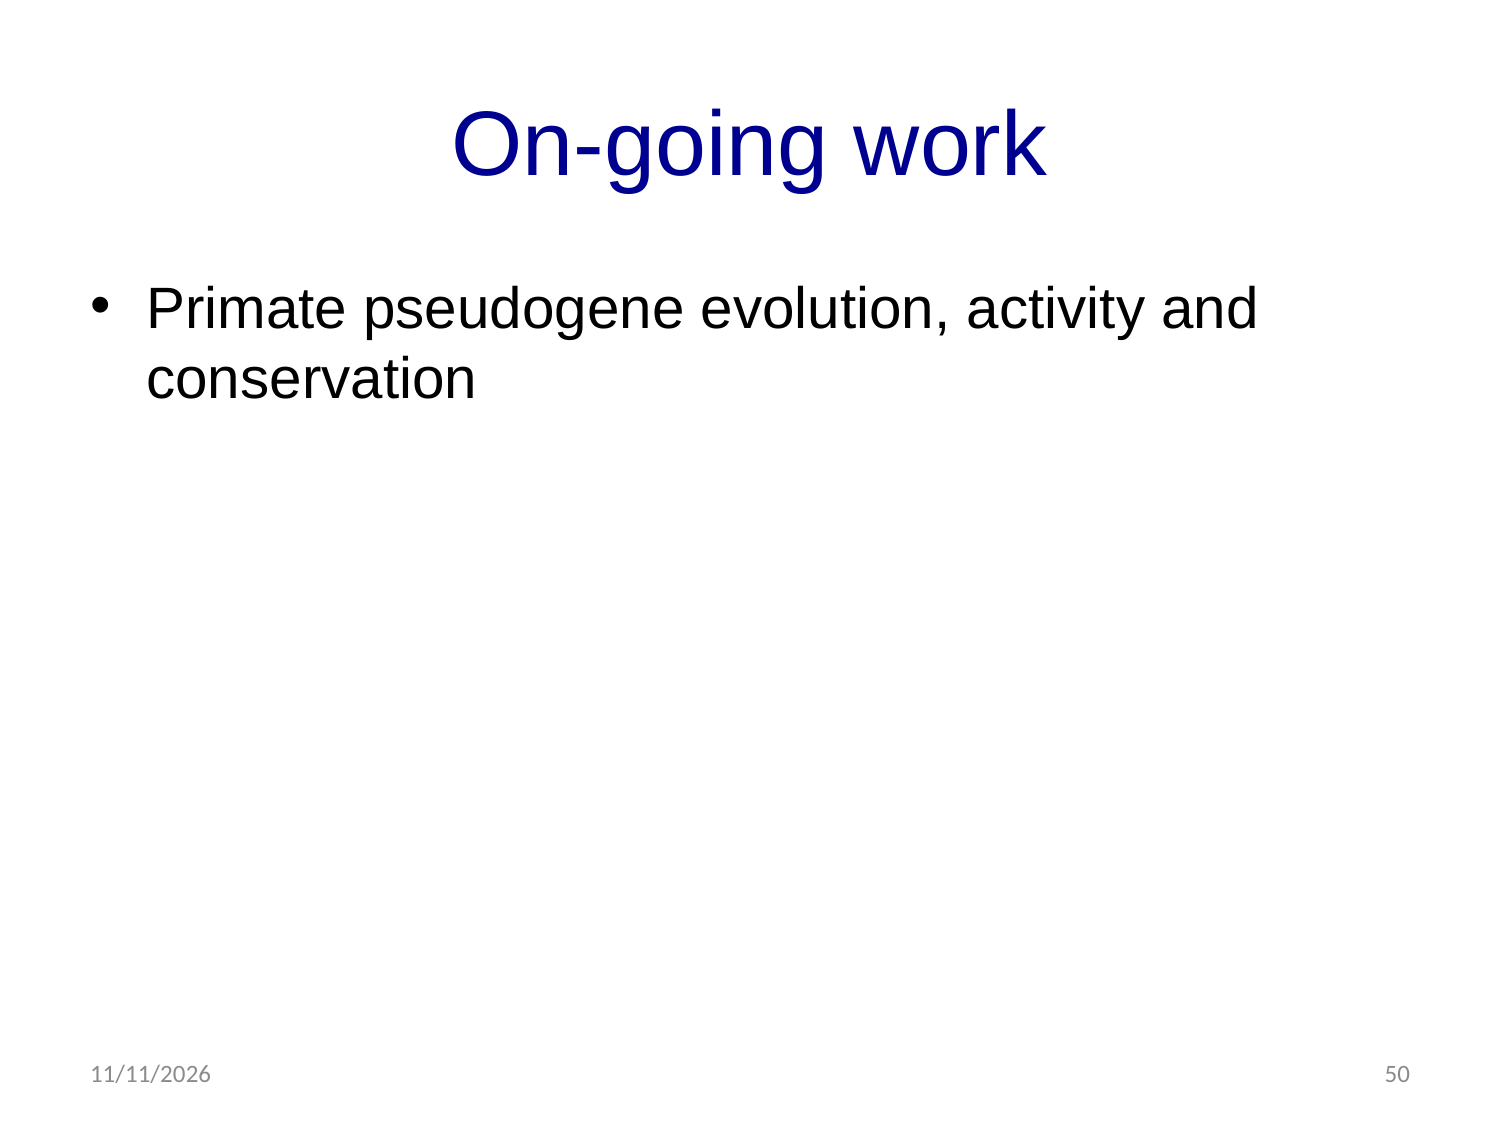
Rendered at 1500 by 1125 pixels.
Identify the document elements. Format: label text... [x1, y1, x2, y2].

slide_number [75, 1042, 425, 1103]
slide_number 50 [1074, 1042, 1425, 1103]
list Primate pseudogene evolution, activity and conservation [75, 262, 1425, 1005]
title On-going work [75, 45, 1425, 233]
